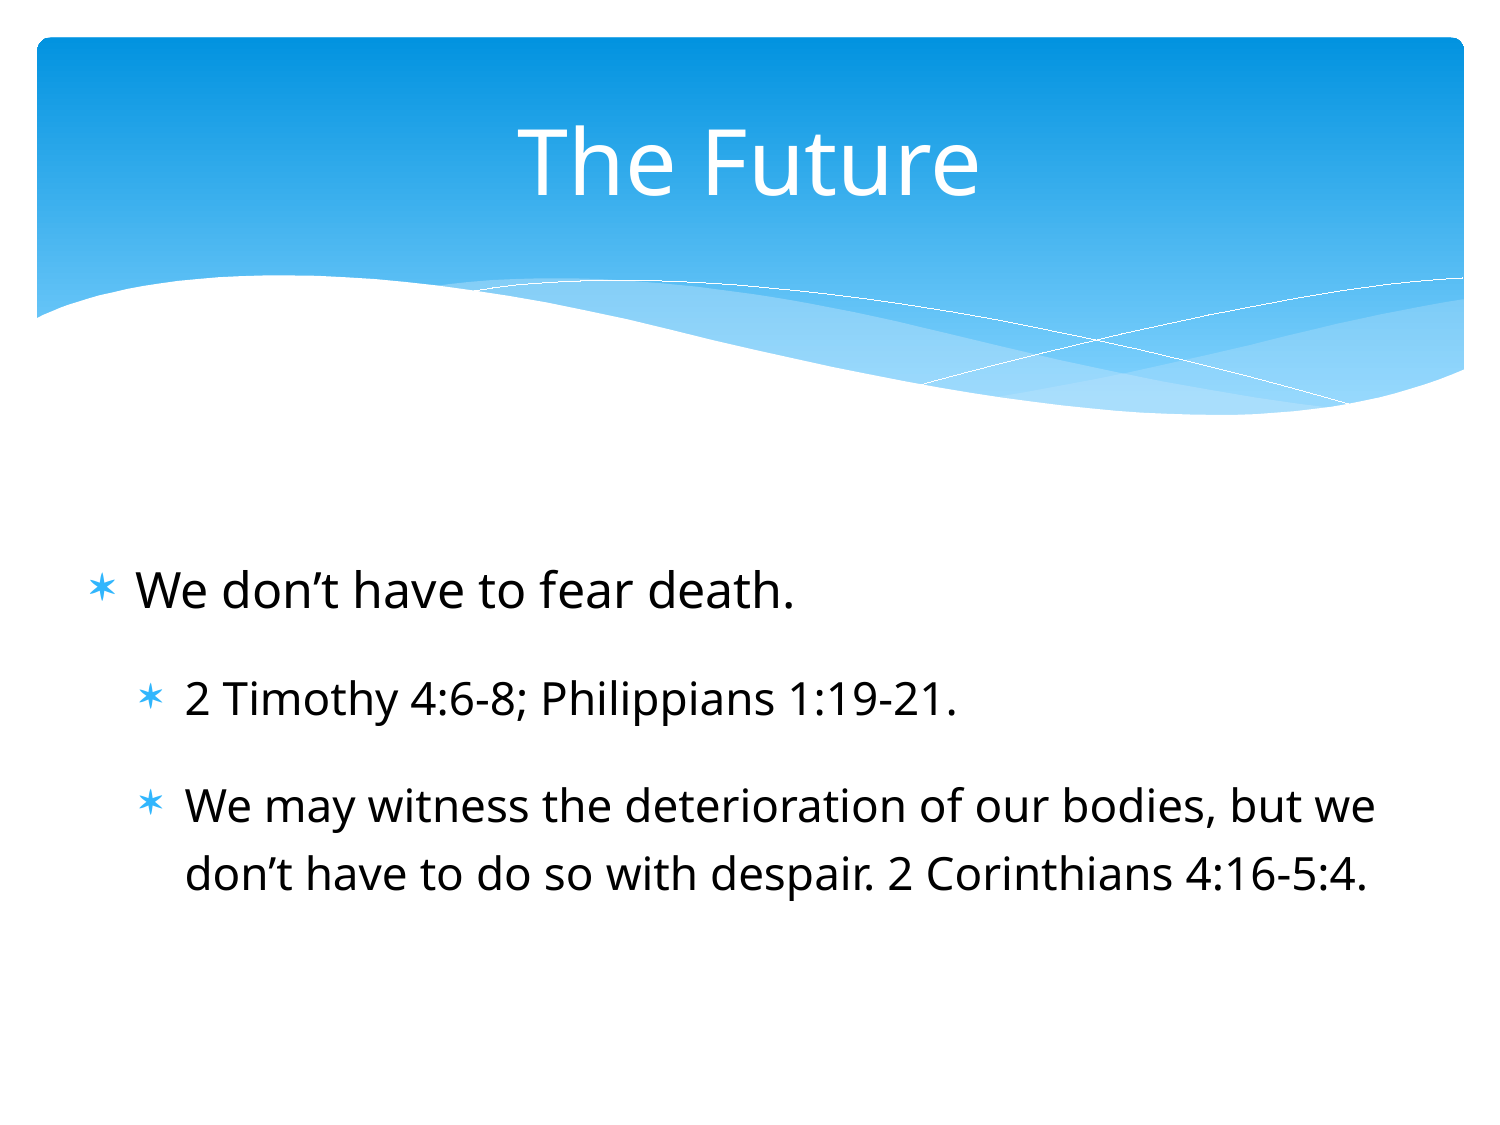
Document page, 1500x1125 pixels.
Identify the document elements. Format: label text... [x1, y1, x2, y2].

title The Future [75, 55, 1425, 261]
list We don’t have to fear death. 2 Timothy 4:6-8; Philippians 1:19-21. We may witness the deterioration of our bodies, but we don’t have to do so with despair. 2 Corinthians 4:16-5:4. [75, 438, 1425, 1005]
